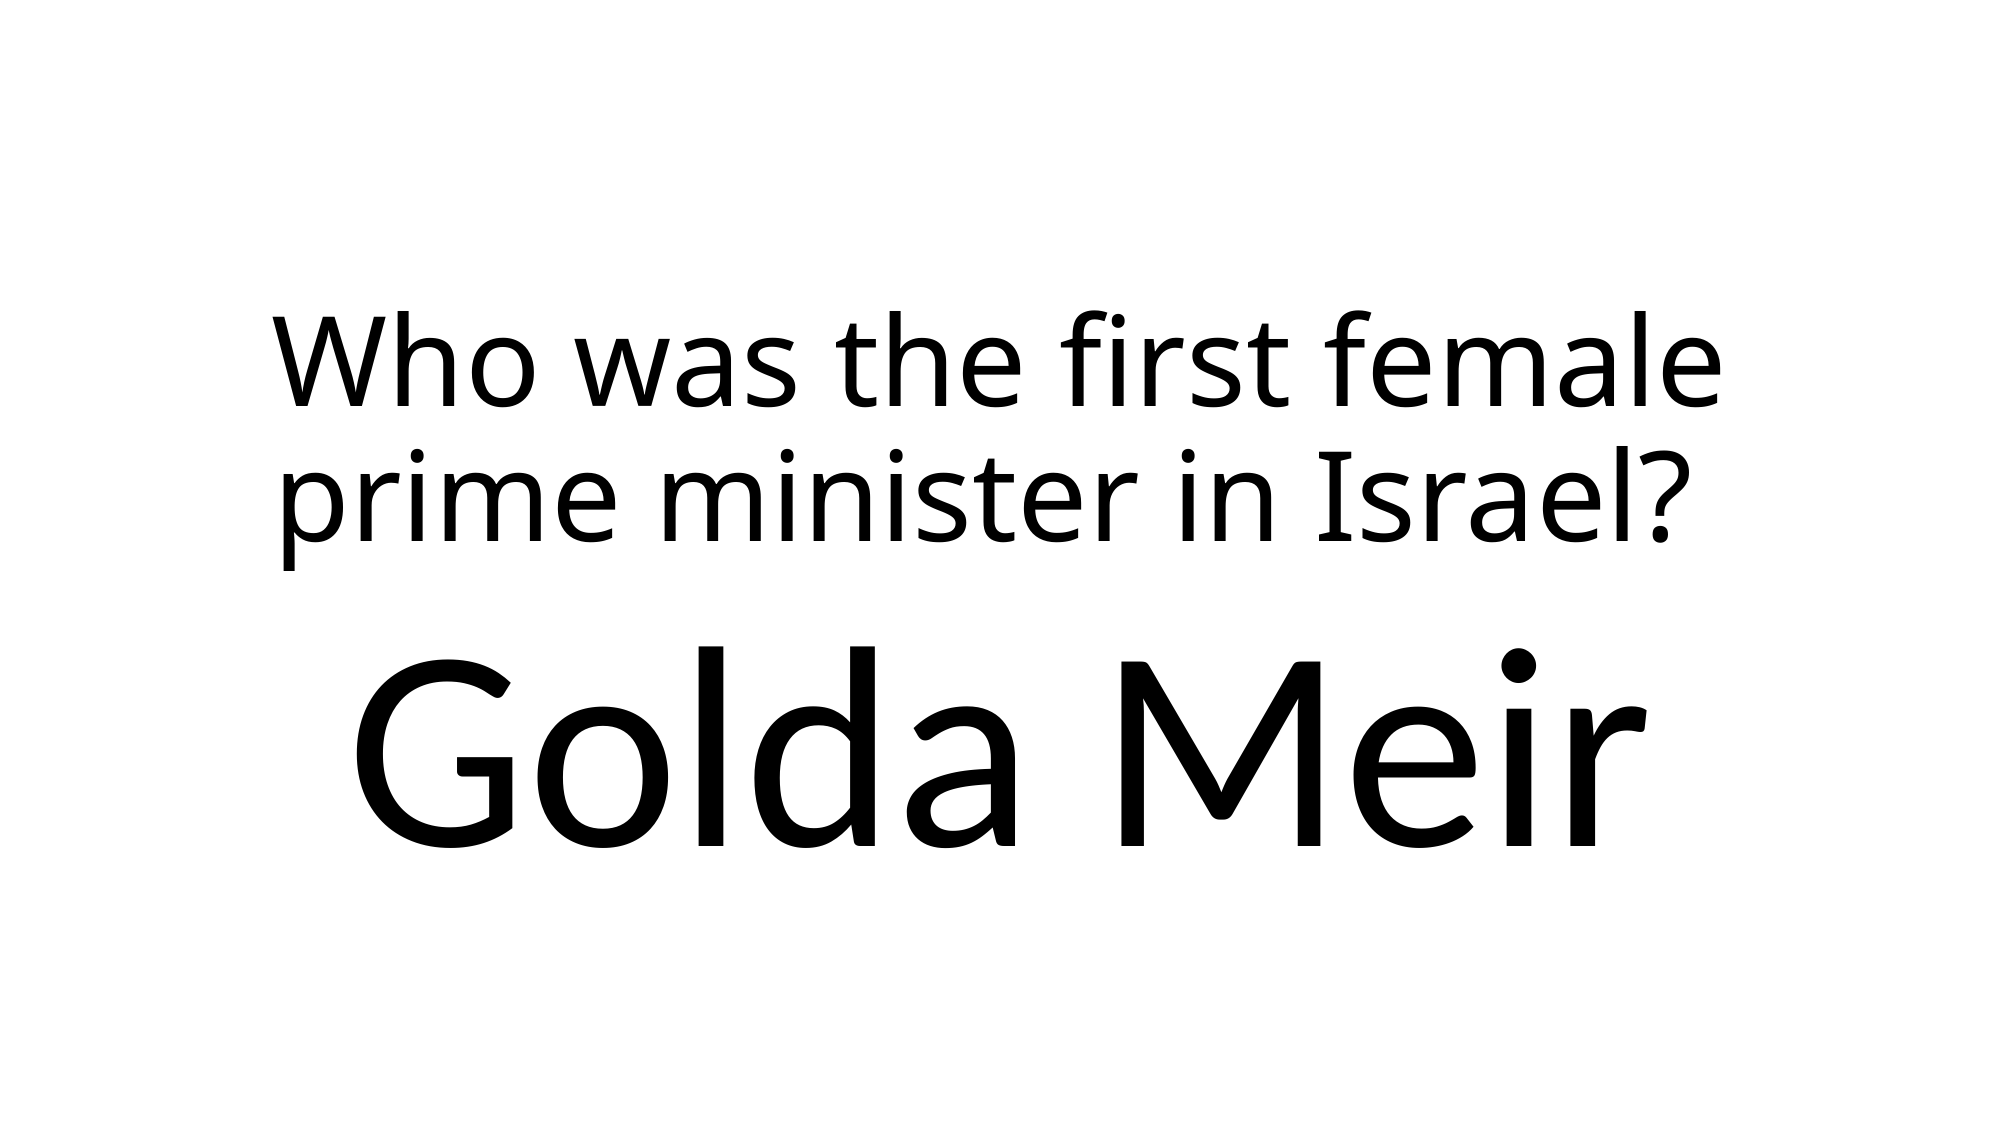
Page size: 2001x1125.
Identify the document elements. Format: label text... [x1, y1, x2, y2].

subtitle Golda Meir [249, 590, 1750, 863]
title Who was the first female prime minister in Israel? [249, 184, 1750, 576]
